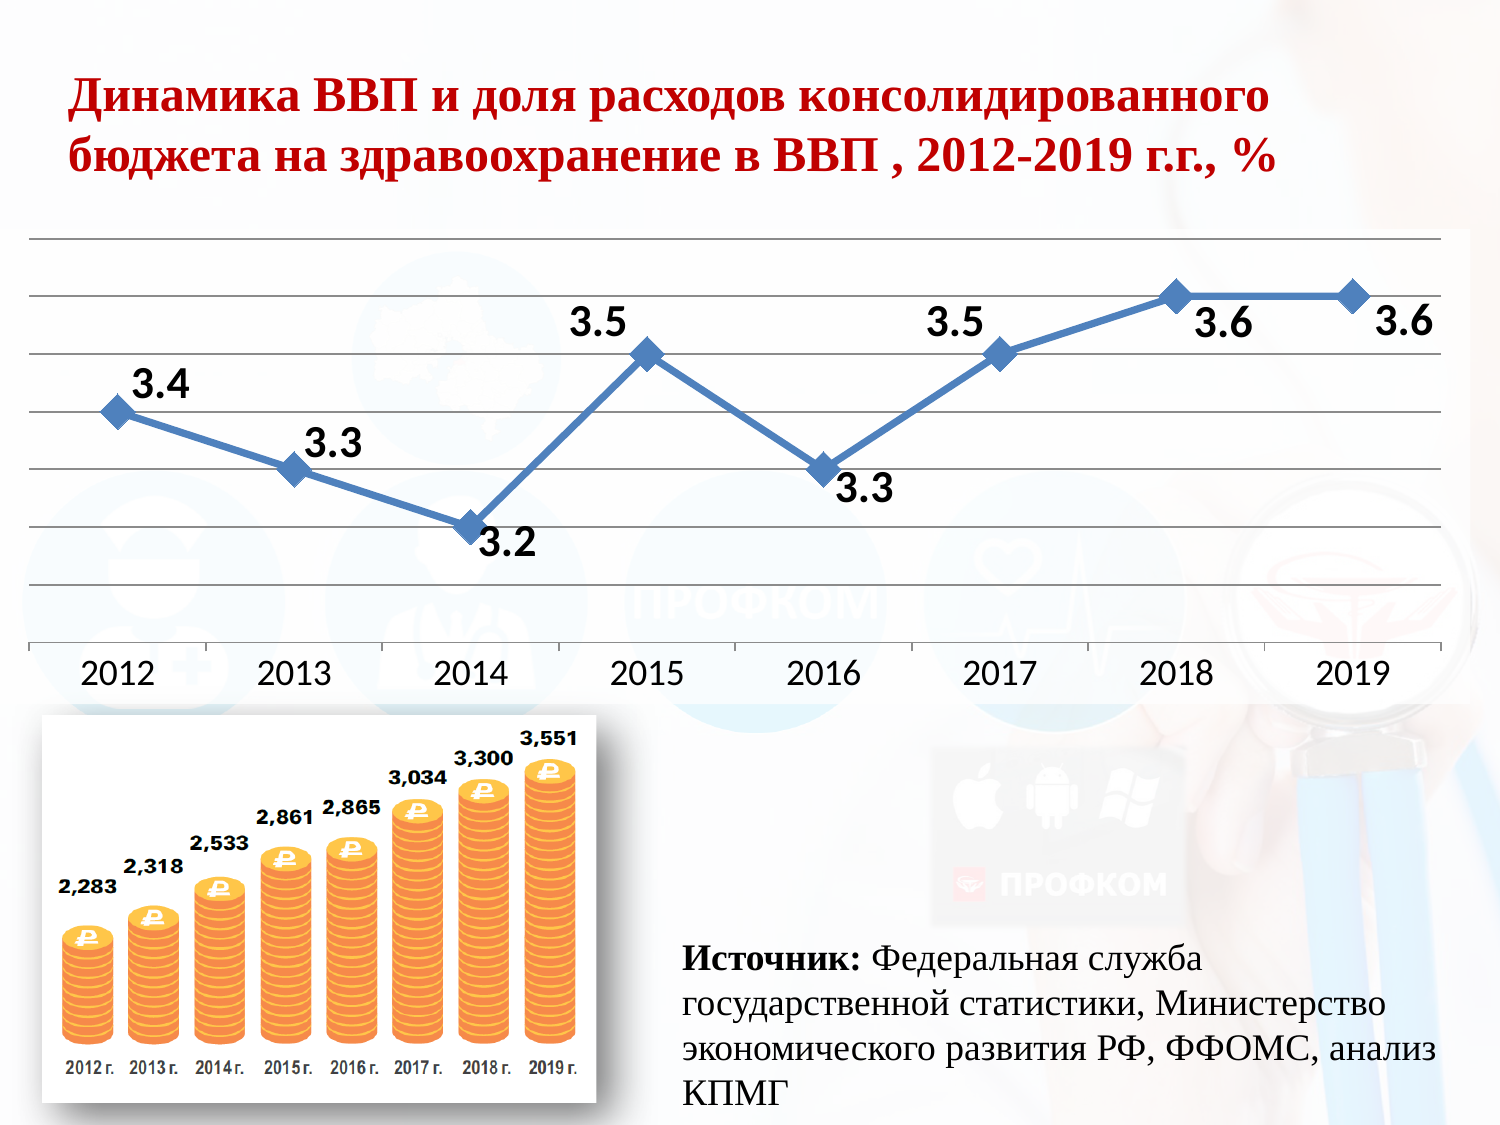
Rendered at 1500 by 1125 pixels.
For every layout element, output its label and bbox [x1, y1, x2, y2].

picture [0, 0, 1500, 1125]
chart [0, 228, 1471, 705]
